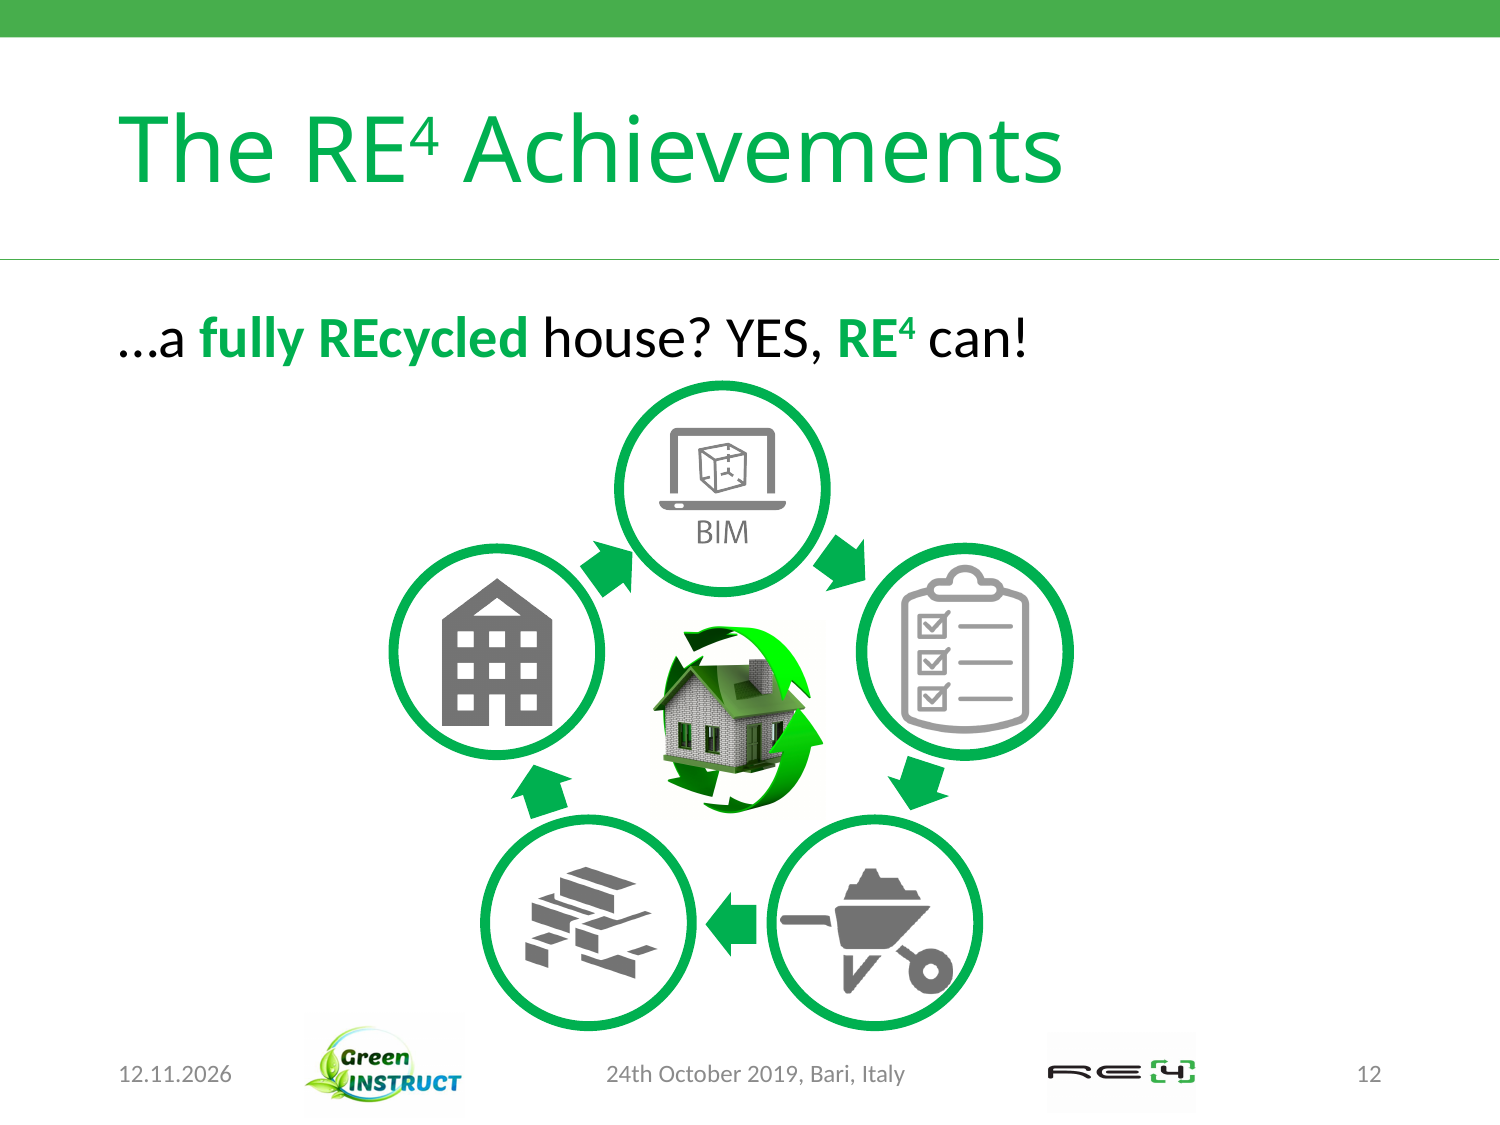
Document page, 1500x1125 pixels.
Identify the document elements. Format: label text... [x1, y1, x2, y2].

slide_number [103, 1042, 272, 1103]
footer 24th October 2019, Bari, Italy [496, 1042, 1015, 1103]
picture [1047, 1032, 1196, 1113]
picture [304, 1027, 465, 1118]
list …a fully REcycled house? YES, RE4 can! [103, 299, 1397, 1000]
picture [658, 424, 787, 553]
title The RE4 Achievements [103, 59, 1397, 247]
picture [873, 557, 1057, 741]
slide_number 12 [1250, 1042, 1397, 1103]
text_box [234, 385, 1224, 1027]
